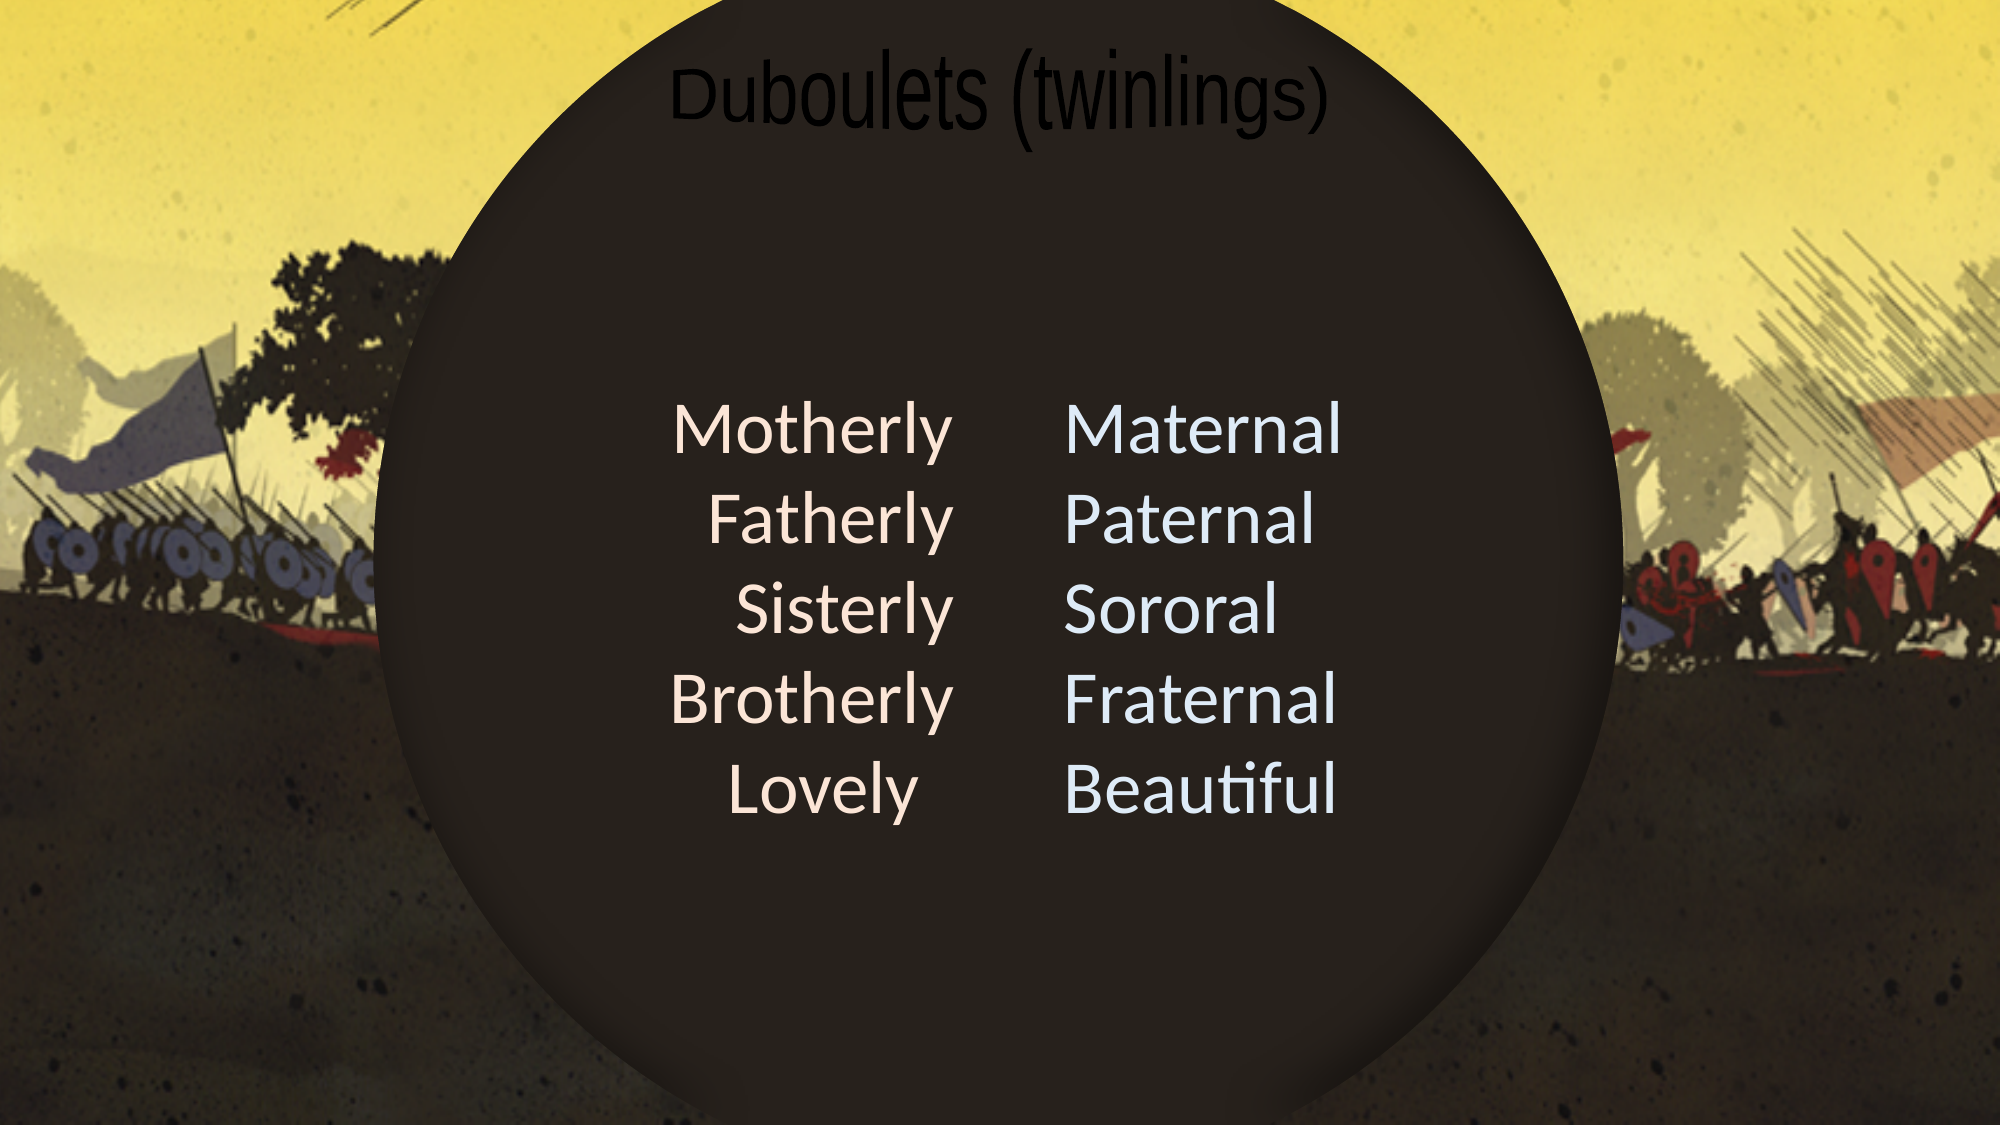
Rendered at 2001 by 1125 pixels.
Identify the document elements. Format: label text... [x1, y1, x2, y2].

text_box [1267, 0, 2000, 1125]
text_box [0, 0, 730, 1125]
text_box Maternal Paternal Sororal Fraternal Beautiful [1049, 370, 1371, 836]
text_box Motherly Fatherly Sisterly Brotherly Lovely [654, 370, 969, 836]
